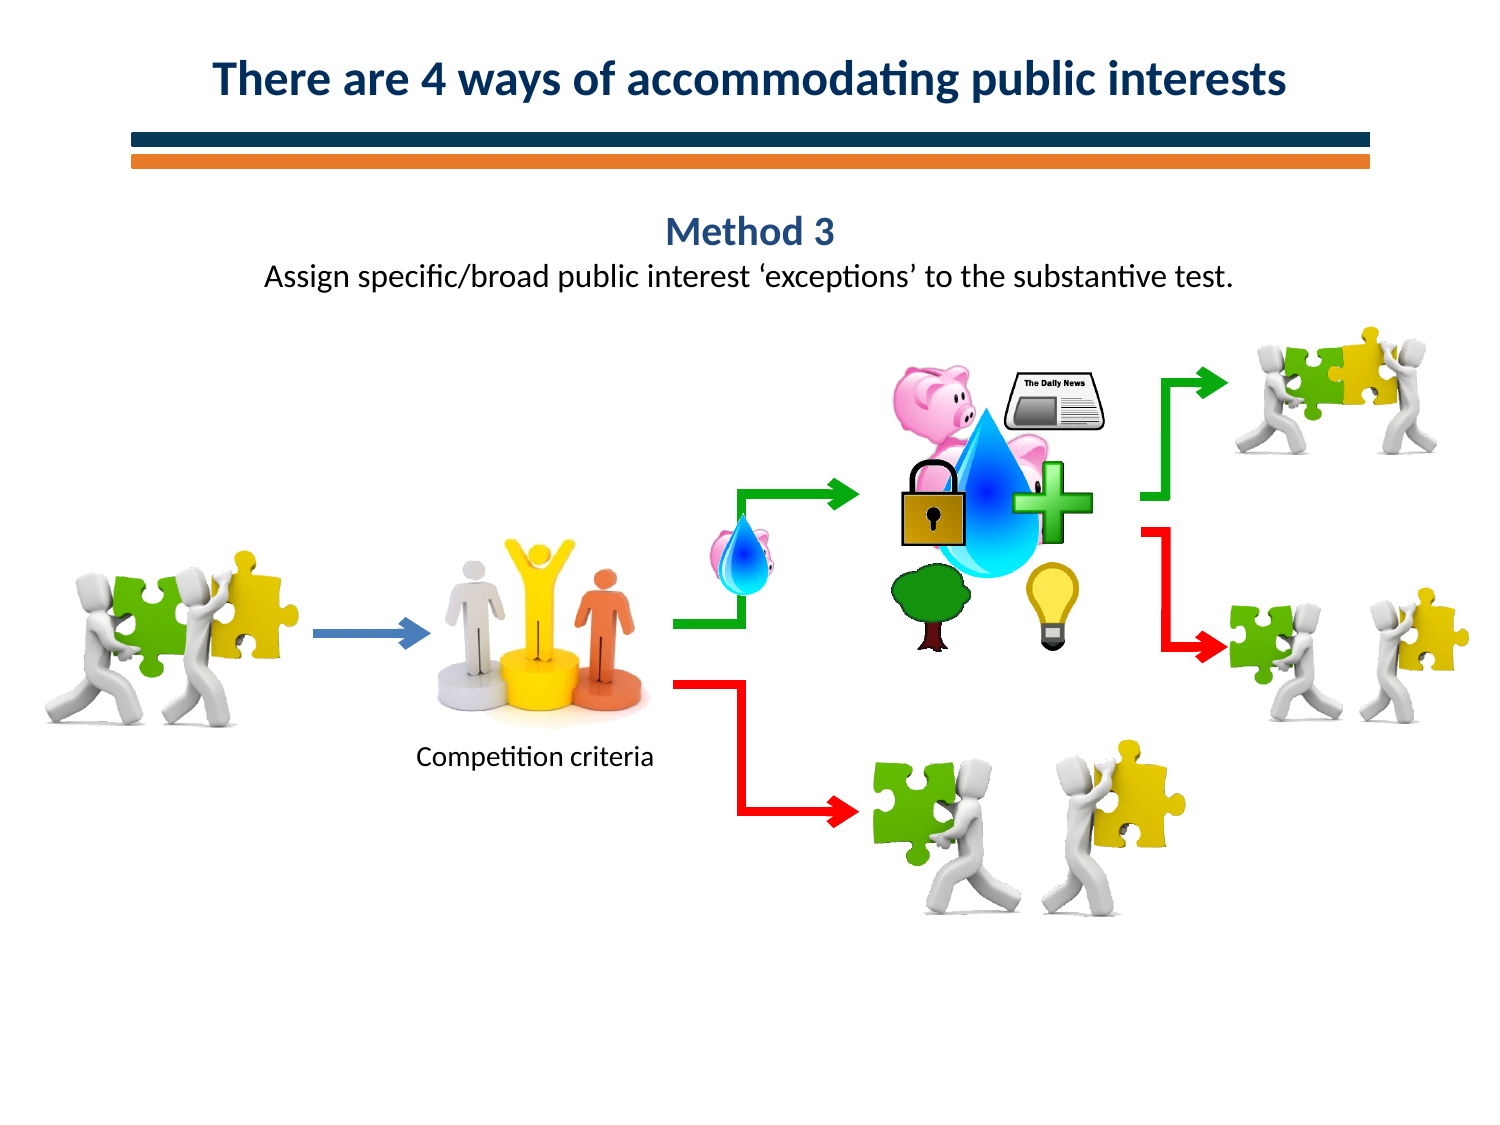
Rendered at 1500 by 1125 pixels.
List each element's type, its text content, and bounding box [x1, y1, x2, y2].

text_box Method 3 Assign specific/broad public interest ‘exceptions’ to the substantive test. [0, 196, 1500, 301]
text_box Competition criteria [401, 730, 686, 780]
text_box There are 4 ways of accommodating public interests [0, 37, 1500, 113]
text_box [889, 362, 1105, 653]
picture [413, 512, 666, 742]
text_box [131, 132, 1370, 169]
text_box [44, 550, 301, 729]
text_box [1228, 587, 1471, 724]
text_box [871, 739, 1188, 918]
picture [708, 513, 774, 597]
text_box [1235, 326, 1437, 455]
